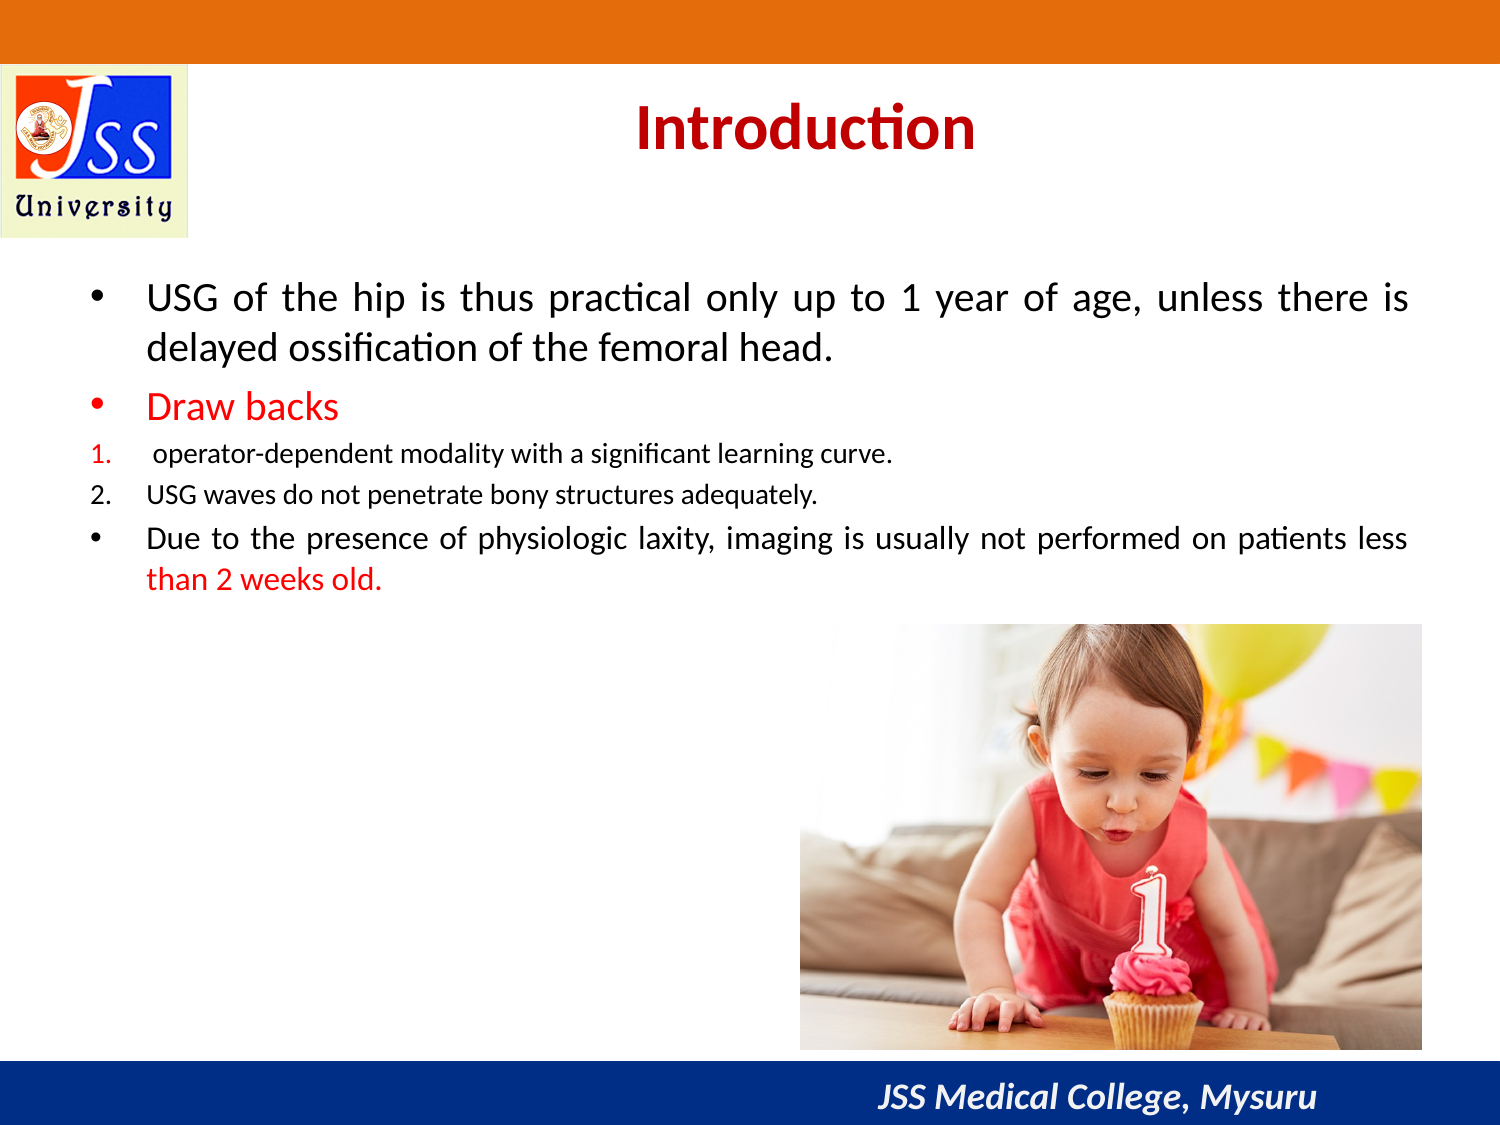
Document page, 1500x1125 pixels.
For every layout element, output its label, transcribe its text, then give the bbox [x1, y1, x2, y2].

title Introduction [187, 75, 1425, 250]
list USG of the hip is thus practical only up to 1 year of age, unless there is delayed ossification of the femoral head. Draw backs operator-dependent modality with a significant learning curve. USG waves do not penetrate bony structures adequately. Due to the presence of physiologic laxity, imaging is usually not performed on patients less than 2 weeks old. [75, 262, 1425, 1005]
picture [799, 624, 1422, 1051]
picture [0, 64, 188, 238]
